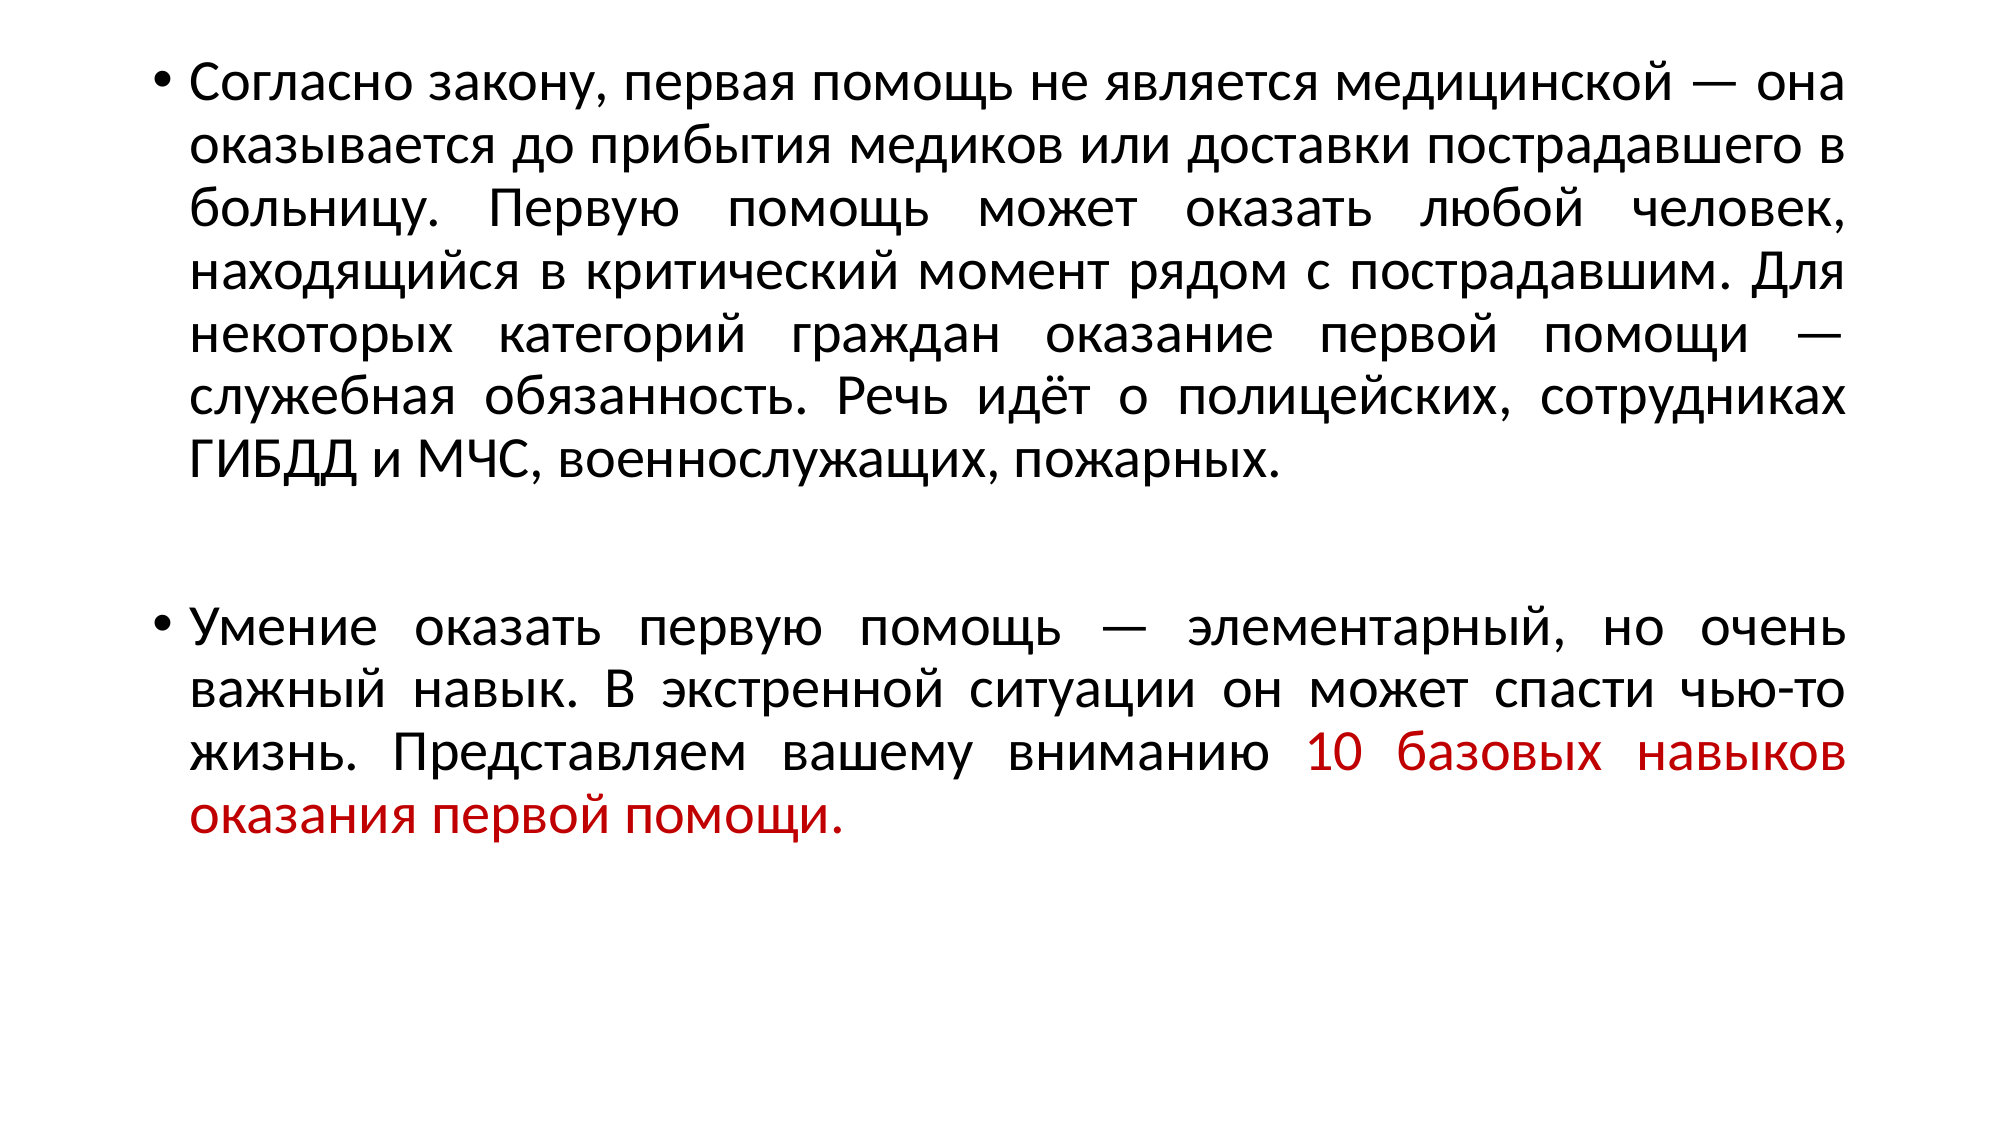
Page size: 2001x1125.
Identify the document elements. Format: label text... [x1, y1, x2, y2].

list Согласно закону, первая помощь не является медицинской — она оказывается до прибытия медиков или доставки пострадавшего в больницу. Первую помощь может оказать любой человек, находящийся в критический момент рядом с пострадавшим. Для некоторых категорий граждан оказание первой помощи — служебная обязанность. Речь идёт о полицейских, сотрудниках ГИБДД и МЧС, военнослужащих, пожарных. Умение оказать первую помощь — элементарный, но очень важный навык. В экстренной ситуации он может спасти чью-то жизнь. Представляем вашему вниманию 10 базовых навыков оказания первой помощи. [137, 43, 1863, 1014]
